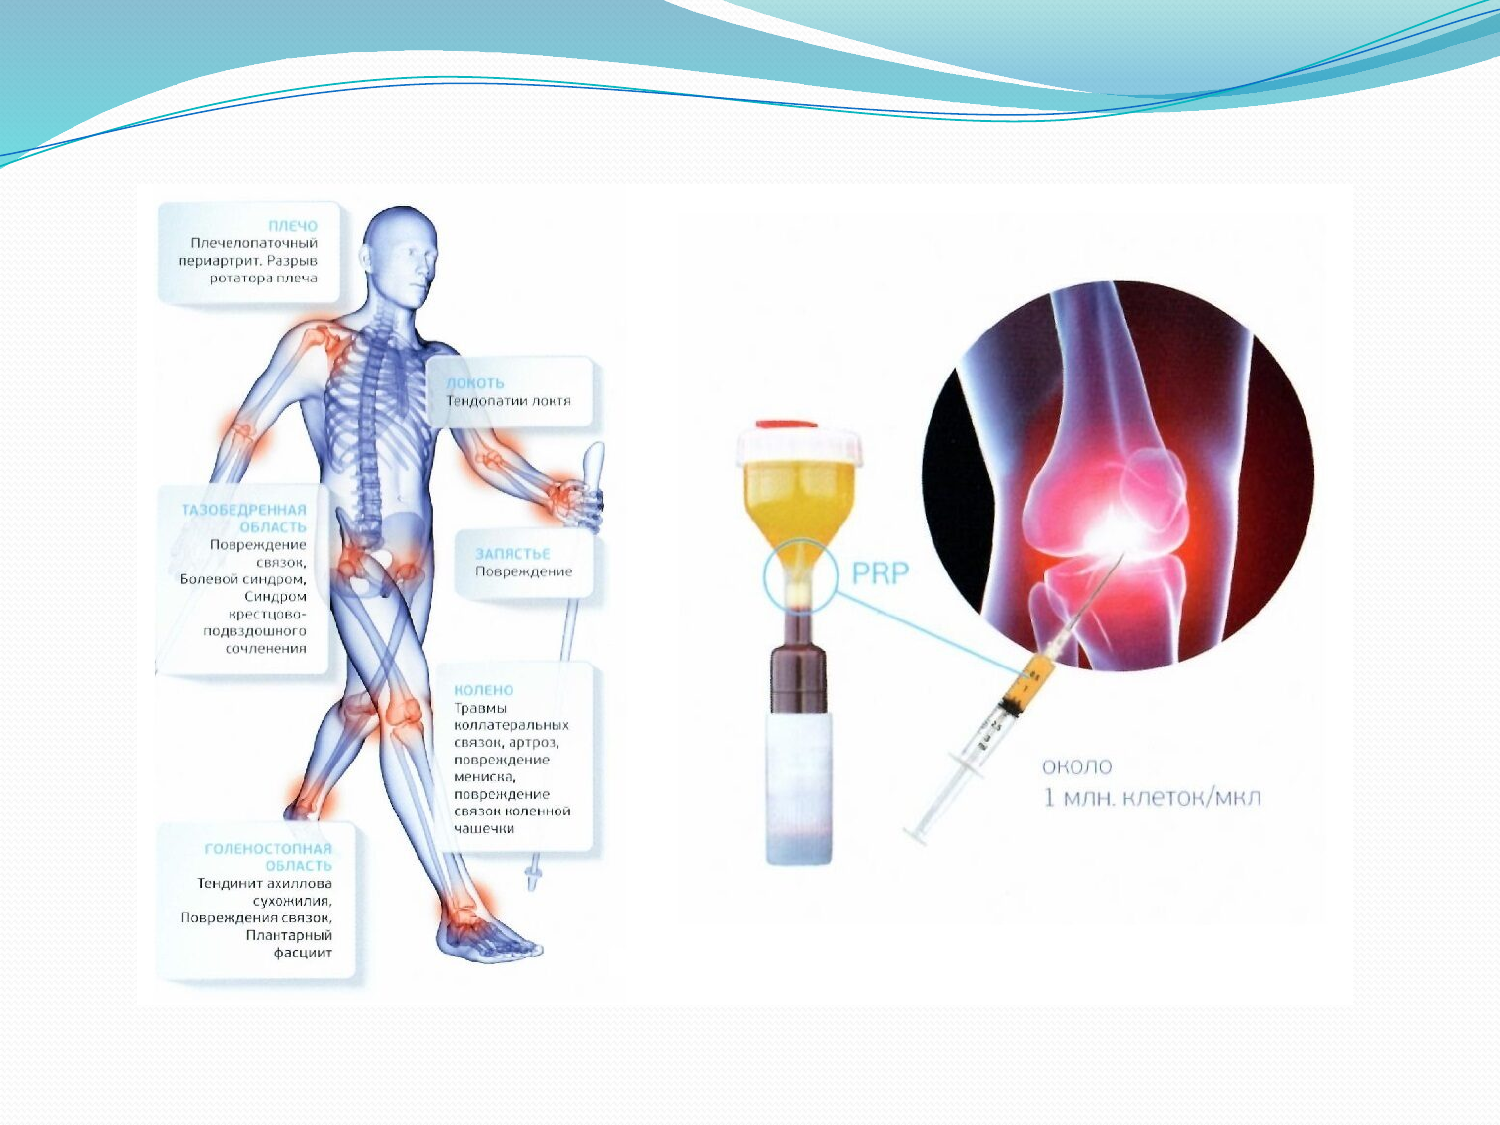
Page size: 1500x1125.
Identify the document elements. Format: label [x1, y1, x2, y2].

picture [136, 184, 1353, 1005]
